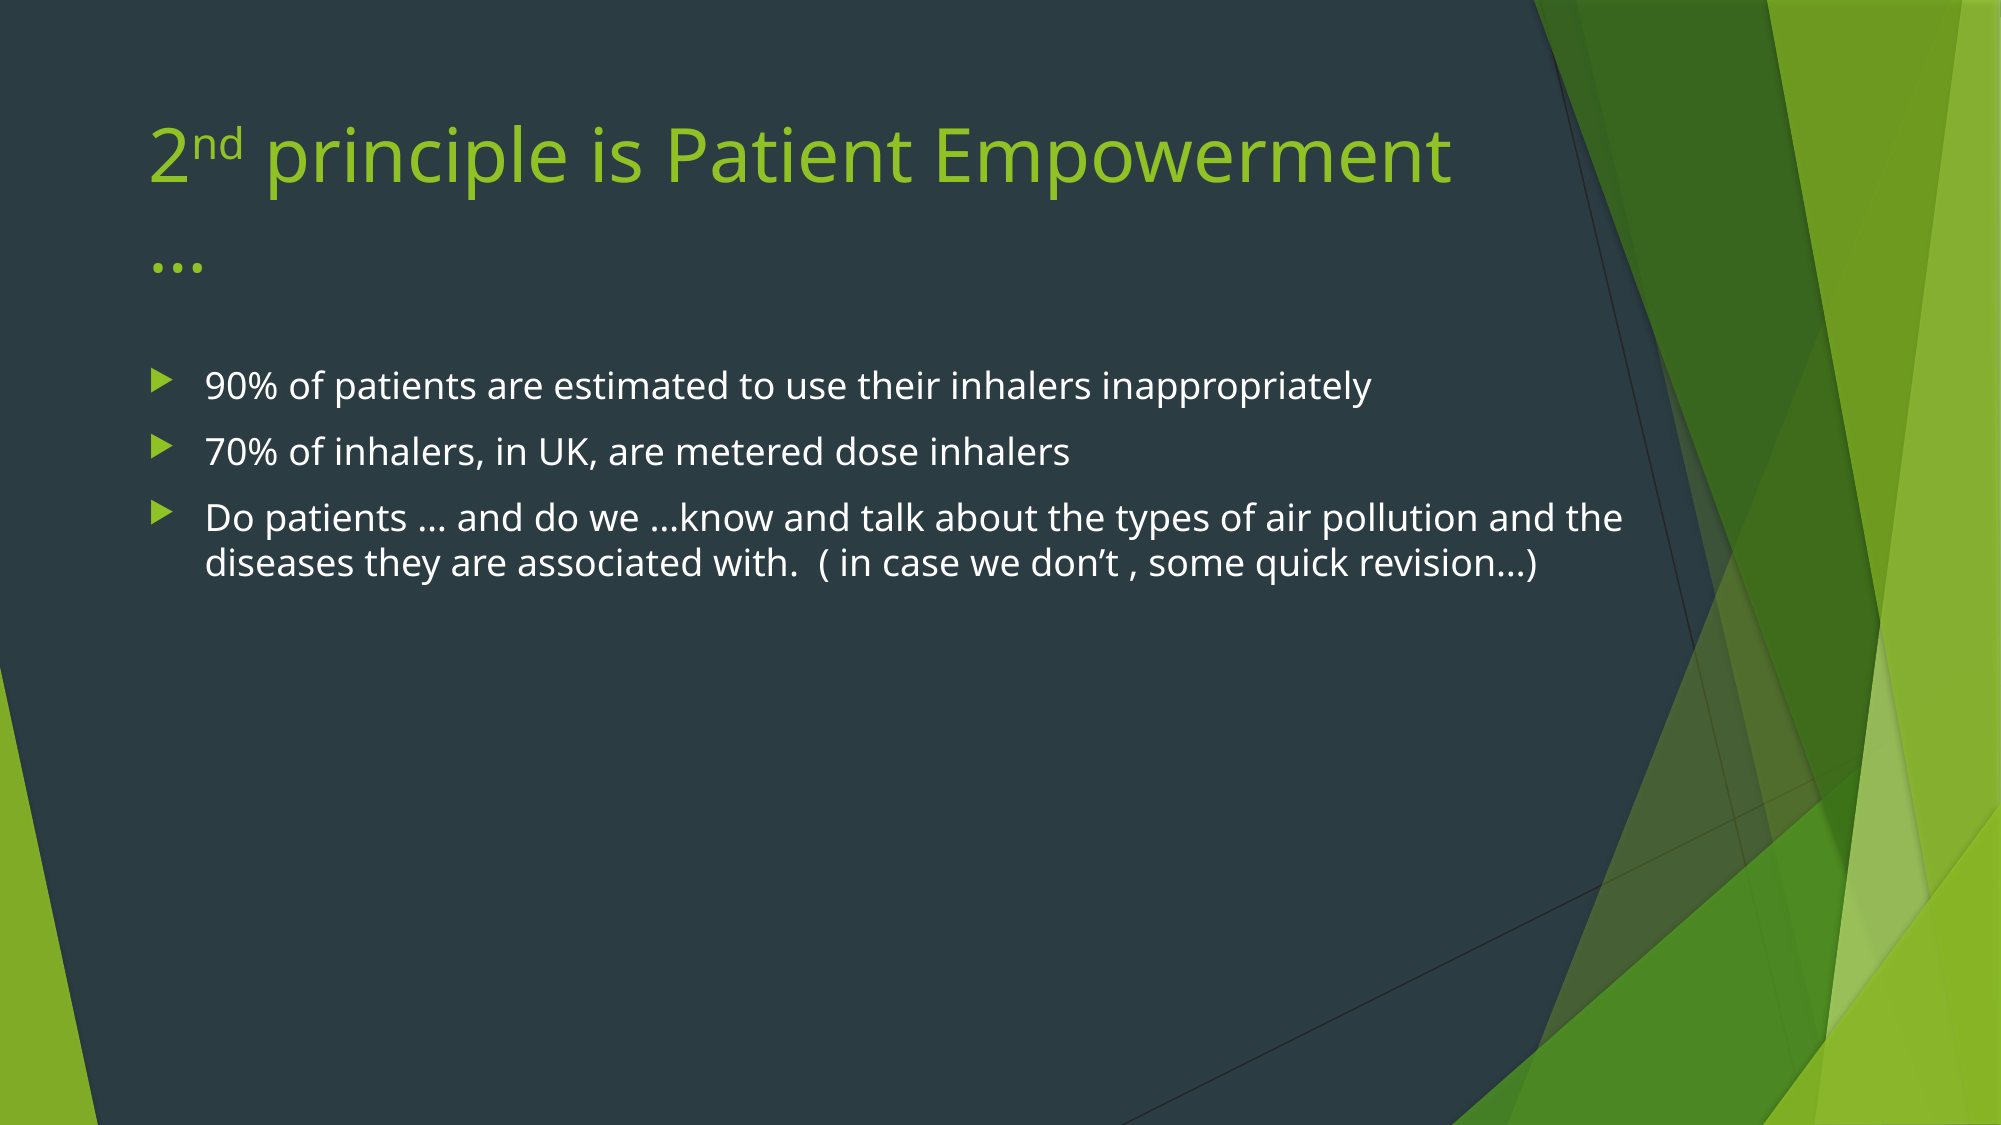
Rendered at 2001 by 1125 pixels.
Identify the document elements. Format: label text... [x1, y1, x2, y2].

title 2nd principle is Patient Empowerment … [133, 99, 1522, 317]
list 90% of patients are estimated to use their inhalers inappropriately 70% of inhalers, in UK, are metered dose inhalers Do patients … and do we …know and talk about the types of air pollution and the diseases they are associated with. ( in case we don’t , some quick revision…) [133, 354, 1734, 992]
